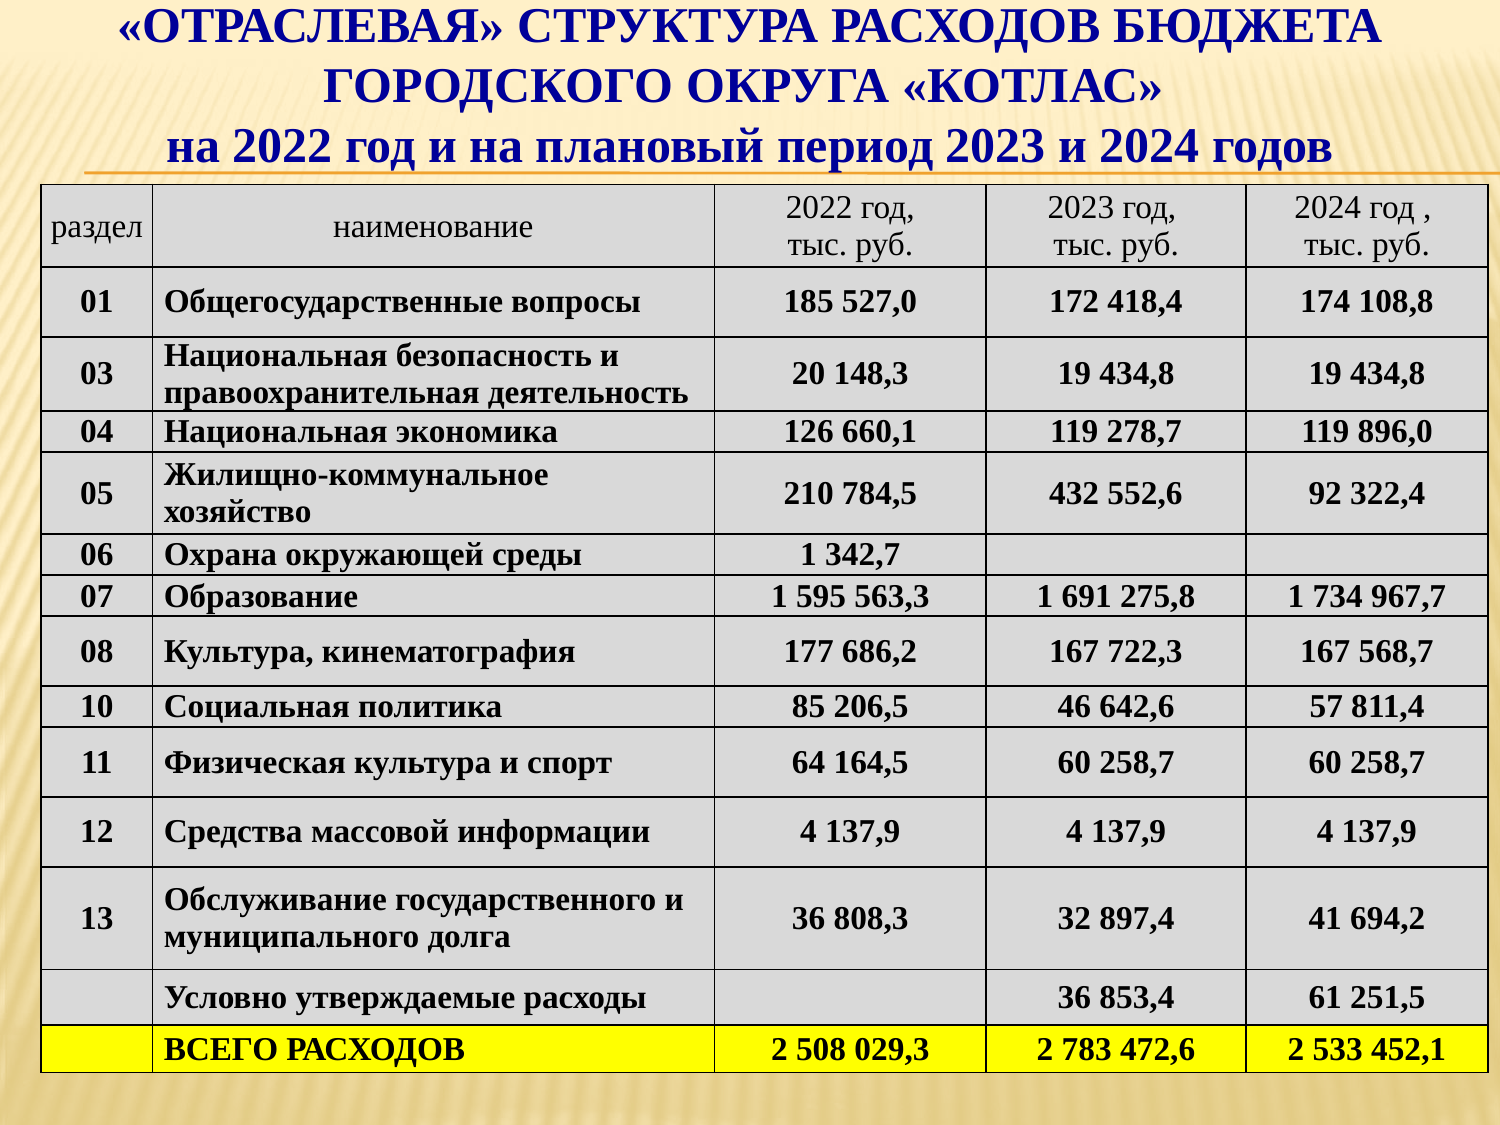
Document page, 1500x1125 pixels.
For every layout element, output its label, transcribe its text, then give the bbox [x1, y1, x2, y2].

table_cell [715, 970, 985, 1024]
table_cell 13 [42, 868, 152, 969]
table_cell 07 [42, 576, 152, 615]
table_cell 4 137,9 [715, 798, 985, 866]
table_cell 41 694,2 [1247, 868, 1487, 969]
table_header 2023 год, тыс. руб. [987, 185, 1245, 266]
table_cell 60 258,7 [1247, 728, 1487, 796]
table_cell Общегосударственные вопросы [153, 268, 714, 336]
table_cell 2 783 472,6 [987, 1026, 1245, 1072]
table_cell 10 [42, 687, 152, 726]
table_cell Национальная безопасность и правоохранительная деятельность [153, 338, 714, 410]
table_cell 05 [42, 453, 152, 533]
table_cell 12 [42, 798, 152, 866]
table_cell 20 148,3 [715, 338, 985, 410]
table_cell 119 278,7 [987, 412, 1245, 451]
table_cell 36 808,3 [715, 868, 985, 969]
table_cell 57 811,4 [1247, 687, 1487, 726]
table_cell 2 508 029,3 [715, 1026, 985, 1072]
table_cell 64 164,5 [715, 728, 985, 796]
table_cell 167 722,3 [987, 617, 1245, 685]
table_cell Охрана окружающей среды [153, 535, 714, 574]
table_cell 08 [42, 617, 152, 685]
table_header раздел [42, 185, 152, 266]
table_cell Культура, кинематография [153, 617, 714, 685]
table_cell Физическая культура и спорт [153, 728, 714, 796]
table_cell 03 [42, 338, 152, 410]
table_cell 1 691 275,8 [987, 576, 1245, 615]
table_cell 85 206,5 [715, 687, 985, 726]
table_cell Условно утверждаемые расходы [153, 970, 714, 1024]
table_cell 06 [42, 535, 152, 574]
table_cell 1 734 967,7 [1247, 576, 1487, 615]
table_cell Жилищно-коммунальное хозяйство [153, 453, 714, 533]
table_cell 11 [42, 728, 152, 796]
table_cell [42, 970, 152, 1024]
table_cell Национальная экономика [153, 412, 714, 451]
table_cell 01 [42, 268, 152, 336]
table_cell ВСЕГО РАСХОДОВ [153, 1026, 714, 1072]
table_cell [42, 1026, 152, 1072]
table_cell 174 108,8 [1247, 268, 1487, 336]
table_cell 36 853,4 [987, 970, 1245, 1024]
table_cell 126 660,1 [715, 412, 985, 451]
table_cell 1 342,7 [715, 535, 985, 574]
table_cell 60 258,7 [987, 728, 1245, 796]
table_cell Социальная политика [153, 687, 714, 726]
table_cell 432 552,6 [987, 453, 1245, 533]
table_cell 172 418,4 [987, 268, 1245, 336]
table_cell 177 686,2 [715, 617, 985, 685]
text_box «ОТРАСЛЕВАЯ» СТРУКТУРА РАСХОДОВ БЮДЖЕТА ГОРОДСКОГО ОКРУГА «КОТЛАС» на 2022 год и на плановый период 2023 и 2024 годов [0, 0, 1500, 166]
table_cell 19 434,8 [1247, 338, 1487, 410]
table_cell 185 527,0 [715, 268, 985, 336]
table_header наименование [153, 185, 714, 266]
table_cell 210 784,5 [715, 453, 985, 533]
table_cell Средства массовой информации [153, 798, 714, 866]
table_cell 04 [42, 412, 152, 451]
table_cell 61 251,5 [1247, 970, 1487, 1024]
table_cell 167 568,7 [1247, 617, 1487, 685]
table_cell 32 897,4 [987, 868, 1245, 969]
table_cell Образование [153, 576, 714, 615]
table_cell 19 434,8 [987, 338, 1245, 410]
table_cell [987, 535, 1245, 574]
table_cell 46 642,6 [987, 687, 1245, 726]
table_cell Обслуживание государственного и муниципального долга [153, 868, 714, 969]
table_cell 92 322,4 [1247, 453, 1487, 533]
table_cell 2 533 452,1 [1247, 1026, 1487, 1072]
table_cell 119 896,0 [1247, 412, 1487, 451]
table_header 2024 год , тыс. руб. [1247, 185, 1487, 266]
table_header 2022 год, тыс. руб. [715, 185, 985, 266]
table_cell 4 137,9 [987, 798, 1245, 866]
table_cell [1247, 535, 1487, 574]
table_cell 4 137,9 [1247, 798, 1487, 866]
table_cell 1 595 563,3 [715, 576, 985, 615]
